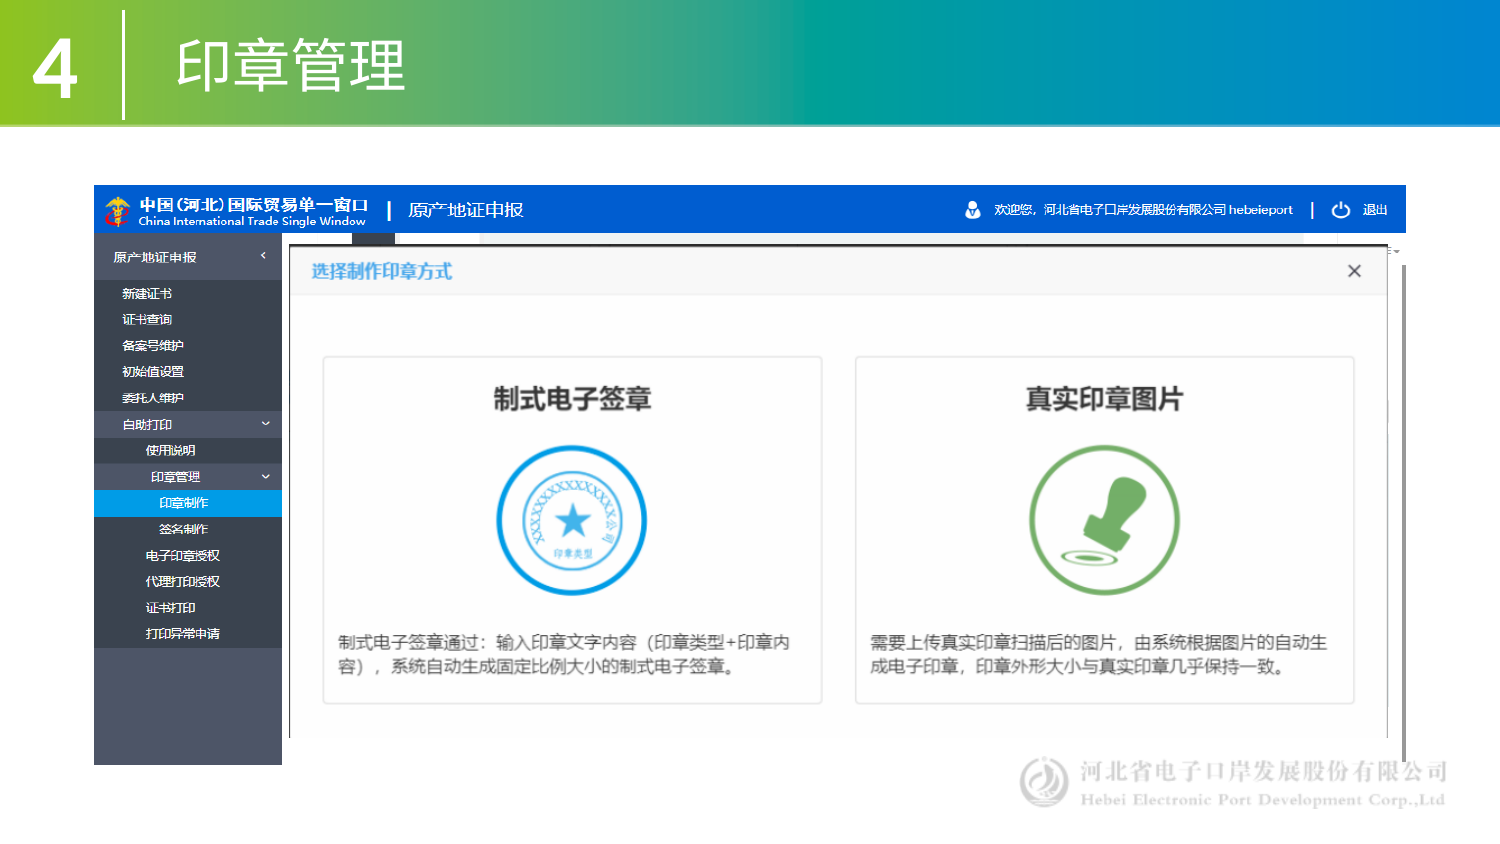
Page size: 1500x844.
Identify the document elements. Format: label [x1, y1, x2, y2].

picture [188, 499, 198, 506]
picture [0, 0, 1500, 127]
picture [94, 185, 1448, 810]
